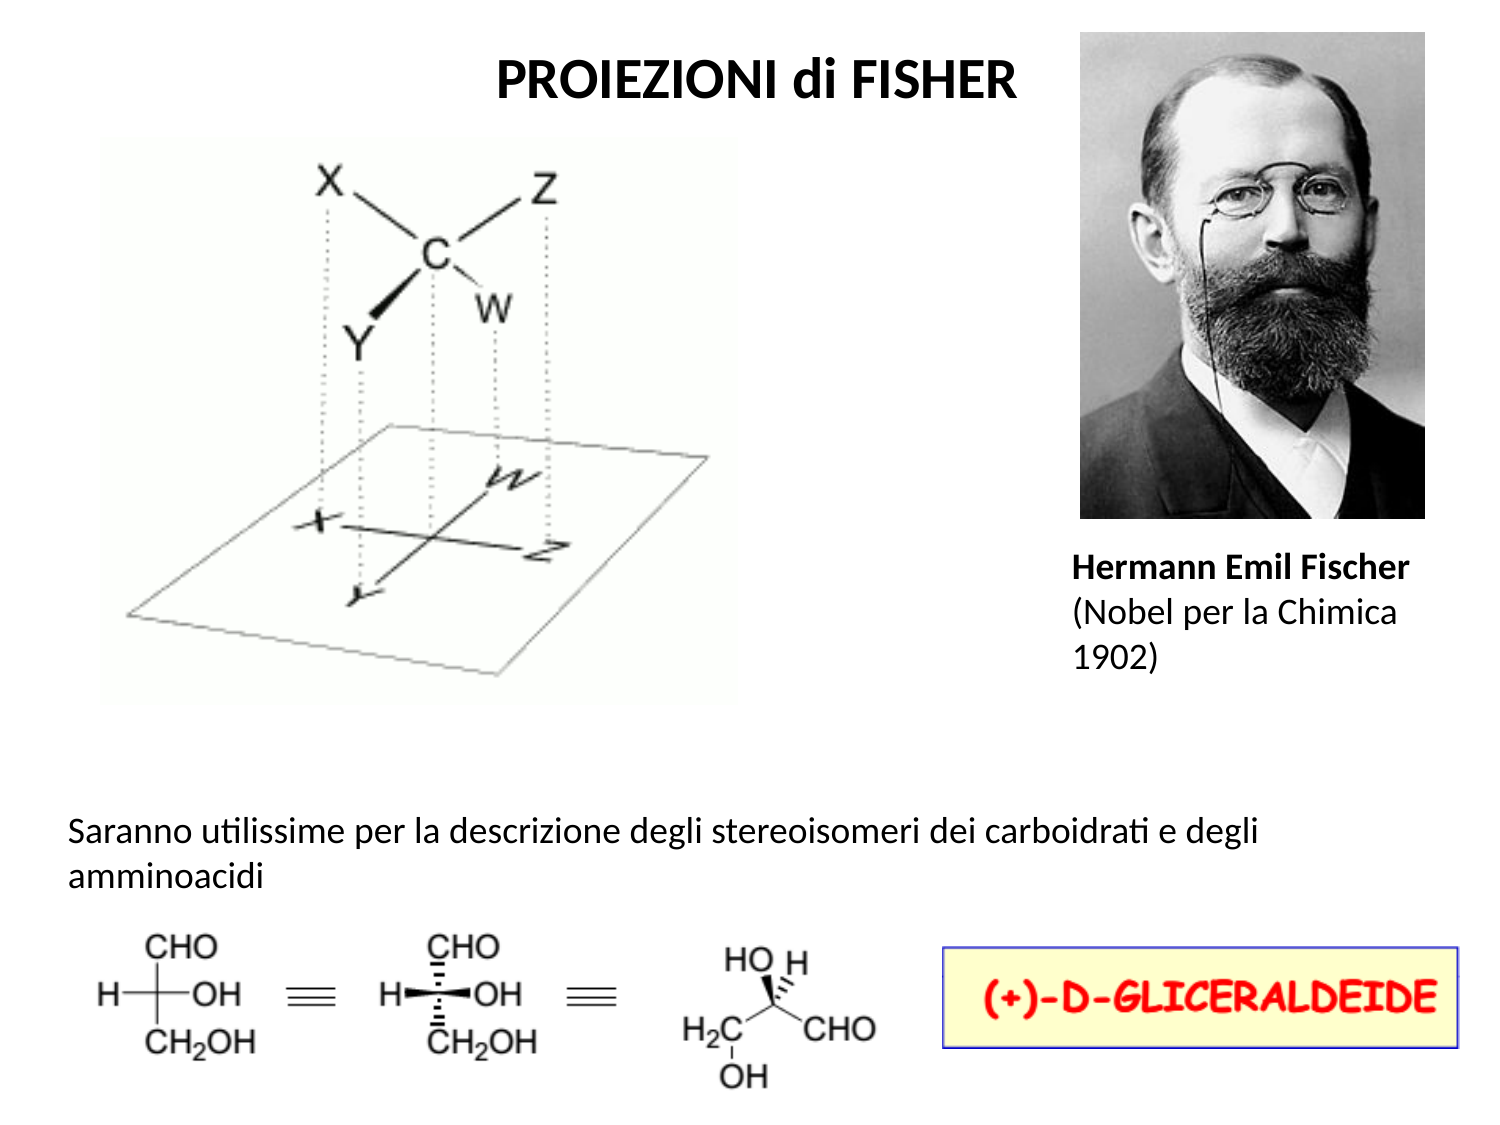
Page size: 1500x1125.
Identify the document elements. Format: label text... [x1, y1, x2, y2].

text_box Saranno utilissime per la descrizione degli stereoisomeri dei carboidrati e degli amminoacidi Gliceraldeide: Uno dei carboidrati più semplici… [53, 798, 1382, 949]
picture [64, 904, 1460, 1125]
text_box Hermann Emil Fischer (Nobel per la Chimica 1902) [1057, 534, 1460, 685]
picture [100, 136, 738, 705]
picture [1080, 32, 1425, 519]
text_box PROIEZIONI di FISHER [481, 32, 1034, 118]
